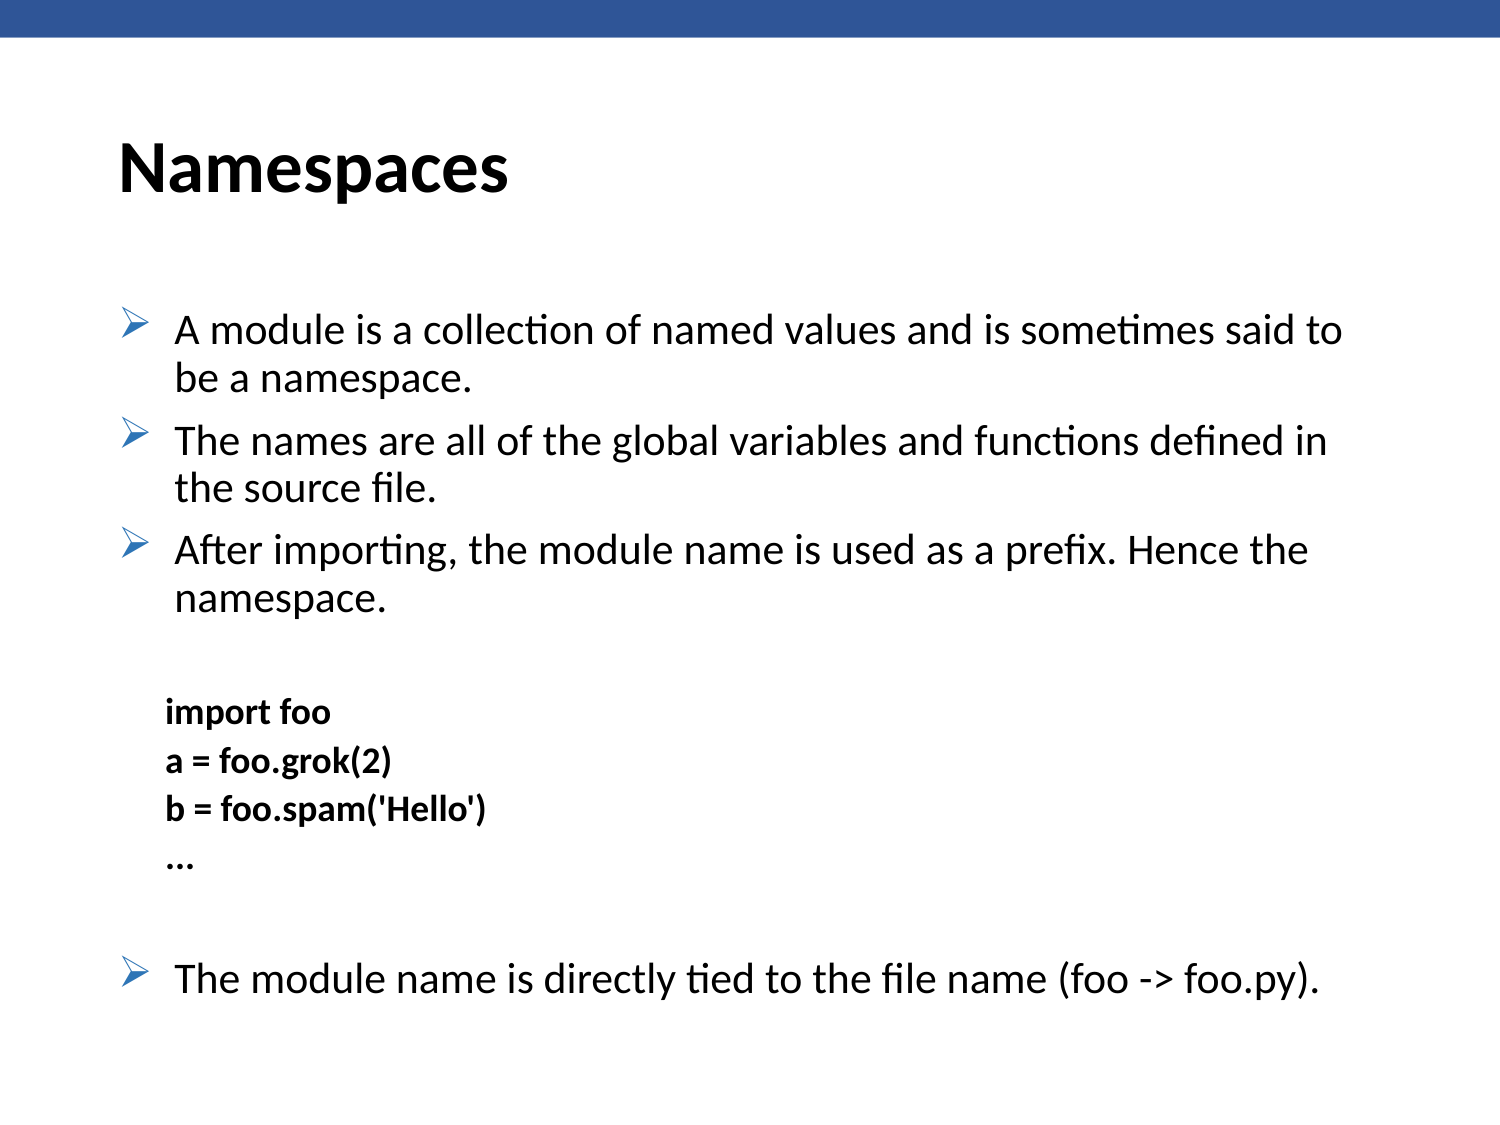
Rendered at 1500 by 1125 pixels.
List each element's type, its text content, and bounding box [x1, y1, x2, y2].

title Namespaces [103, 59, 1397, 278]
list A module is a collection of named values and is sometimes said to be a namespace. The names are all of the global variables and functions defined in the source file. After importing, the module name is used as a prefix. Hence the namespace. import foo a = foo.grok(2) b = foo.spam('Hello') ... The module name is directly tied to the file name (foo -> foo.py). [103, 299, 1397, 1014]
